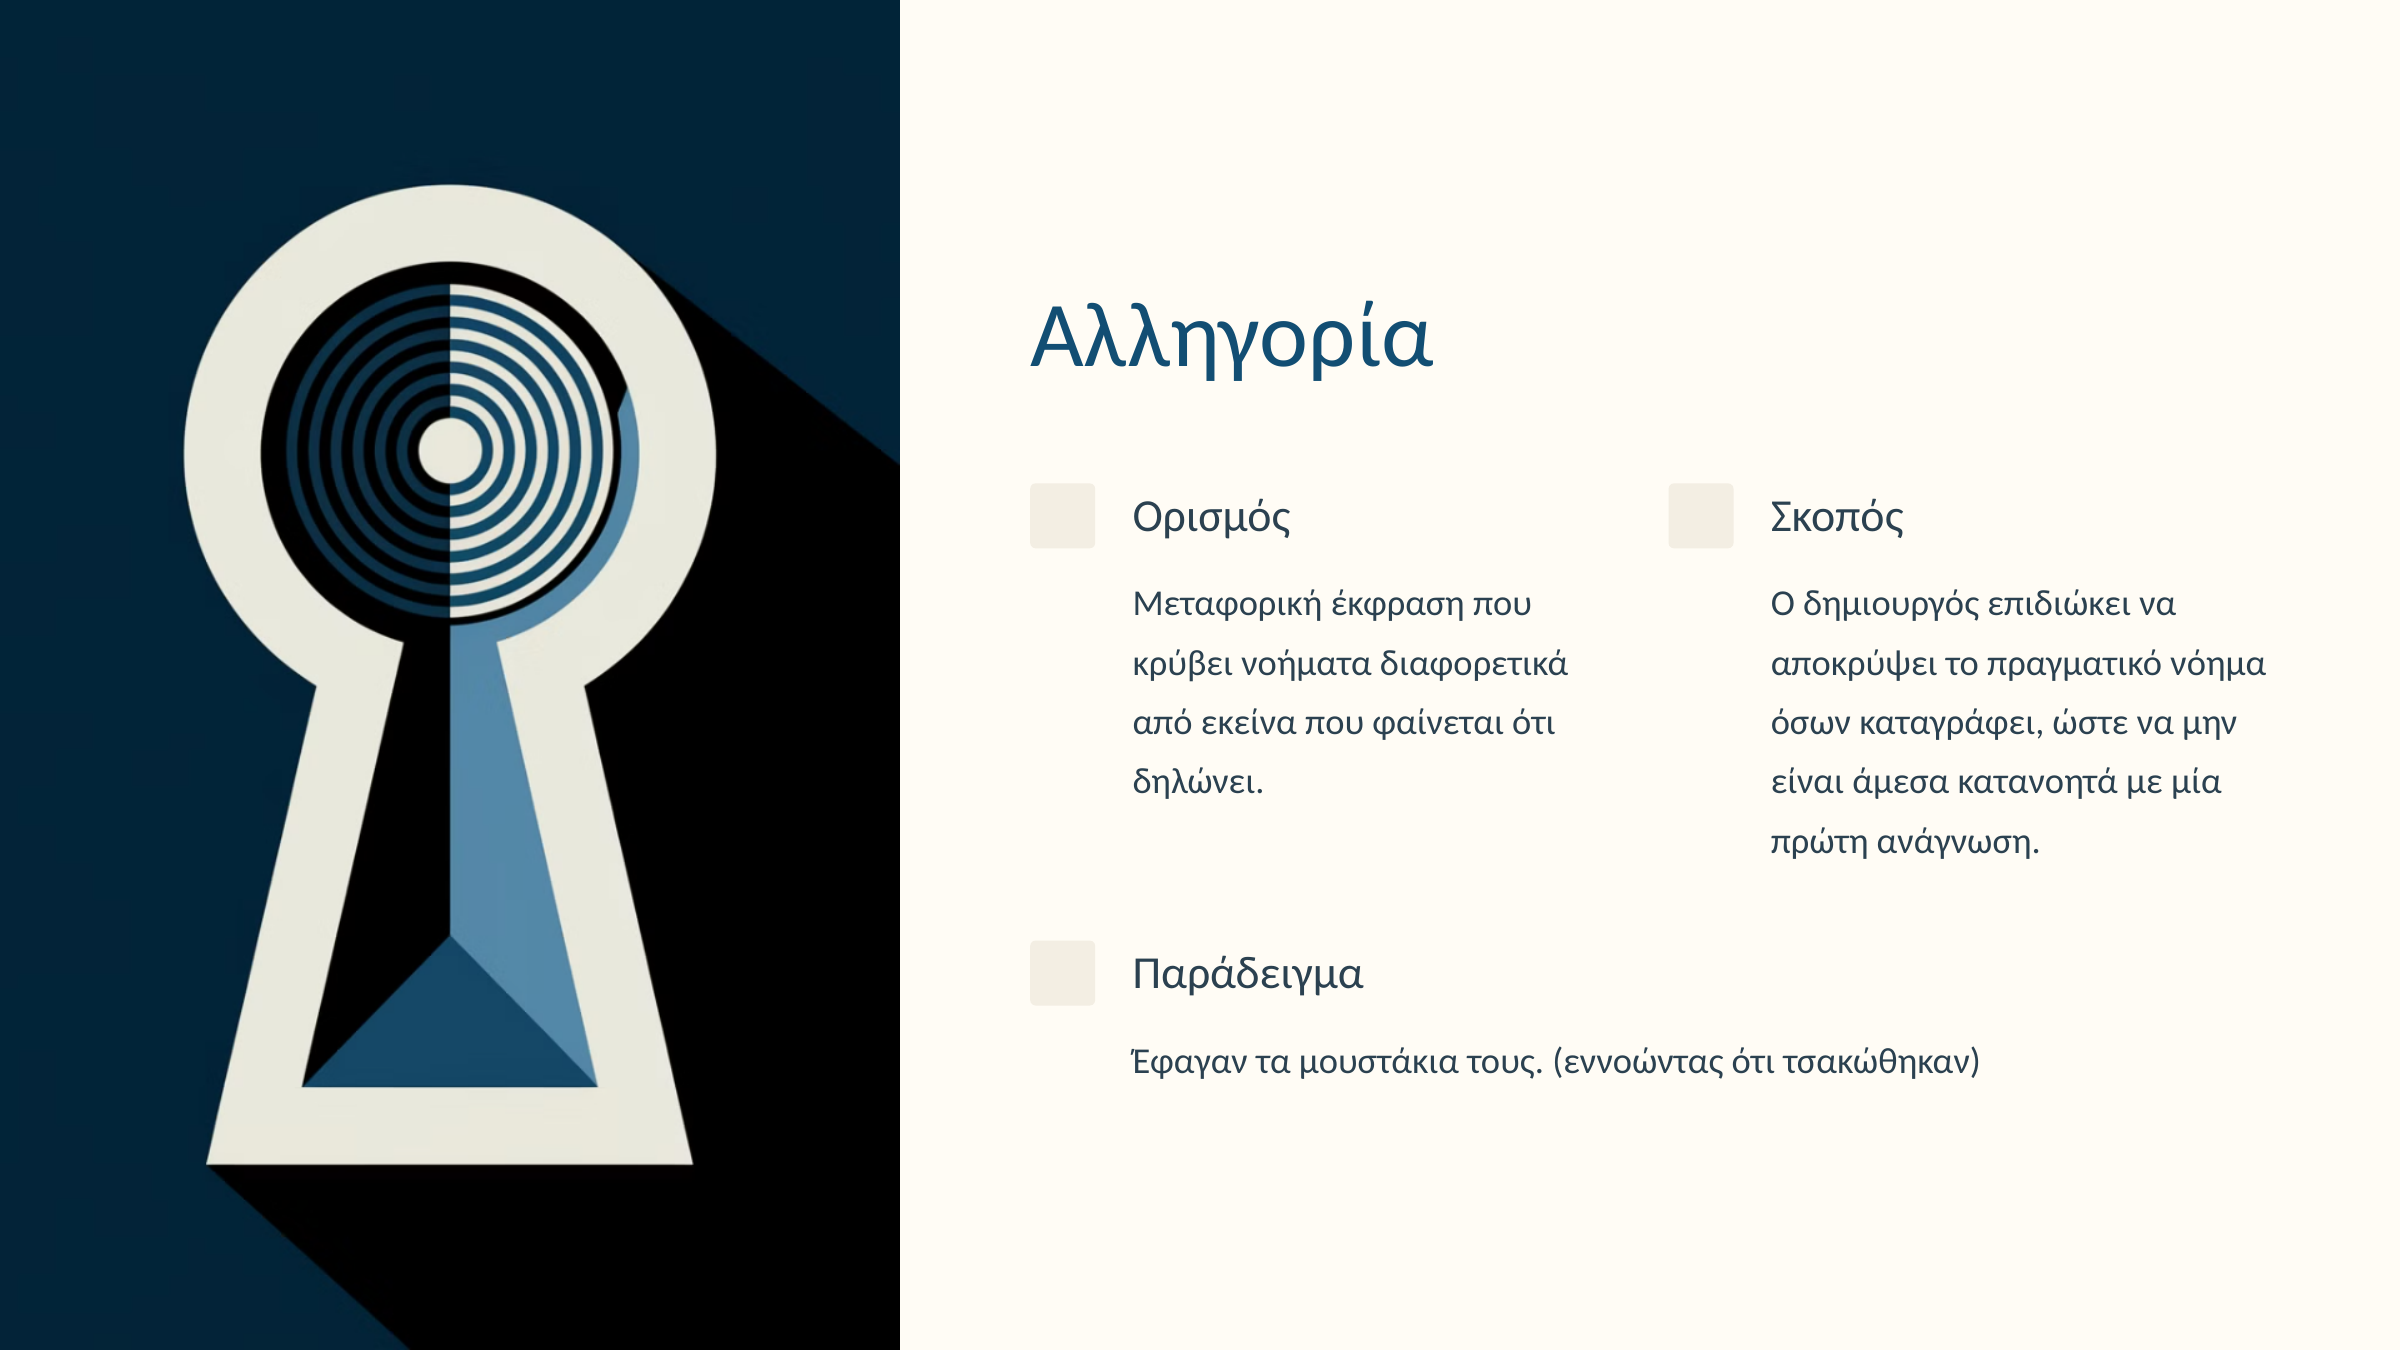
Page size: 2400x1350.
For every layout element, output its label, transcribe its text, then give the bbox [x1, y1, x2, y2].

picture [0, 0, 900, 1350]
text_box Ορισμός [1132, 483, 1598, 542]
text_box Σκοπός [1770, 483, 2236, 542]
text_box [1030, 483, 1096, 549]
text_box Μεταφορική έκφραση που κρύβει νοήματα διαφορετικά από εκείνα που φαίνεται ότι δηλώνει. [1132, 563, 1632, 802]
text_box [1030, 940, 1096, 1006]
text_box Αλληγορία [1030, 269, 1961, 386]
text_box Παράδειγμα [1132, 940, 1598, 999]
text_box Ο δημιουργός επιδιώκει να αποκρύψει το πραγματικό νόημα όσων καταγράφει, ώστε να μην είναι άμεσα κατανοητά με μία πρώτη ανάγνωση. [1770, 563, 2270, 862]
text_box [1668, 483, 1734, 549]
text_box Έφαγαν τα μουστάκια τους. (εννοώντας ότι τσακώθηκαν) [1132, 1020, 2270, 1081]
